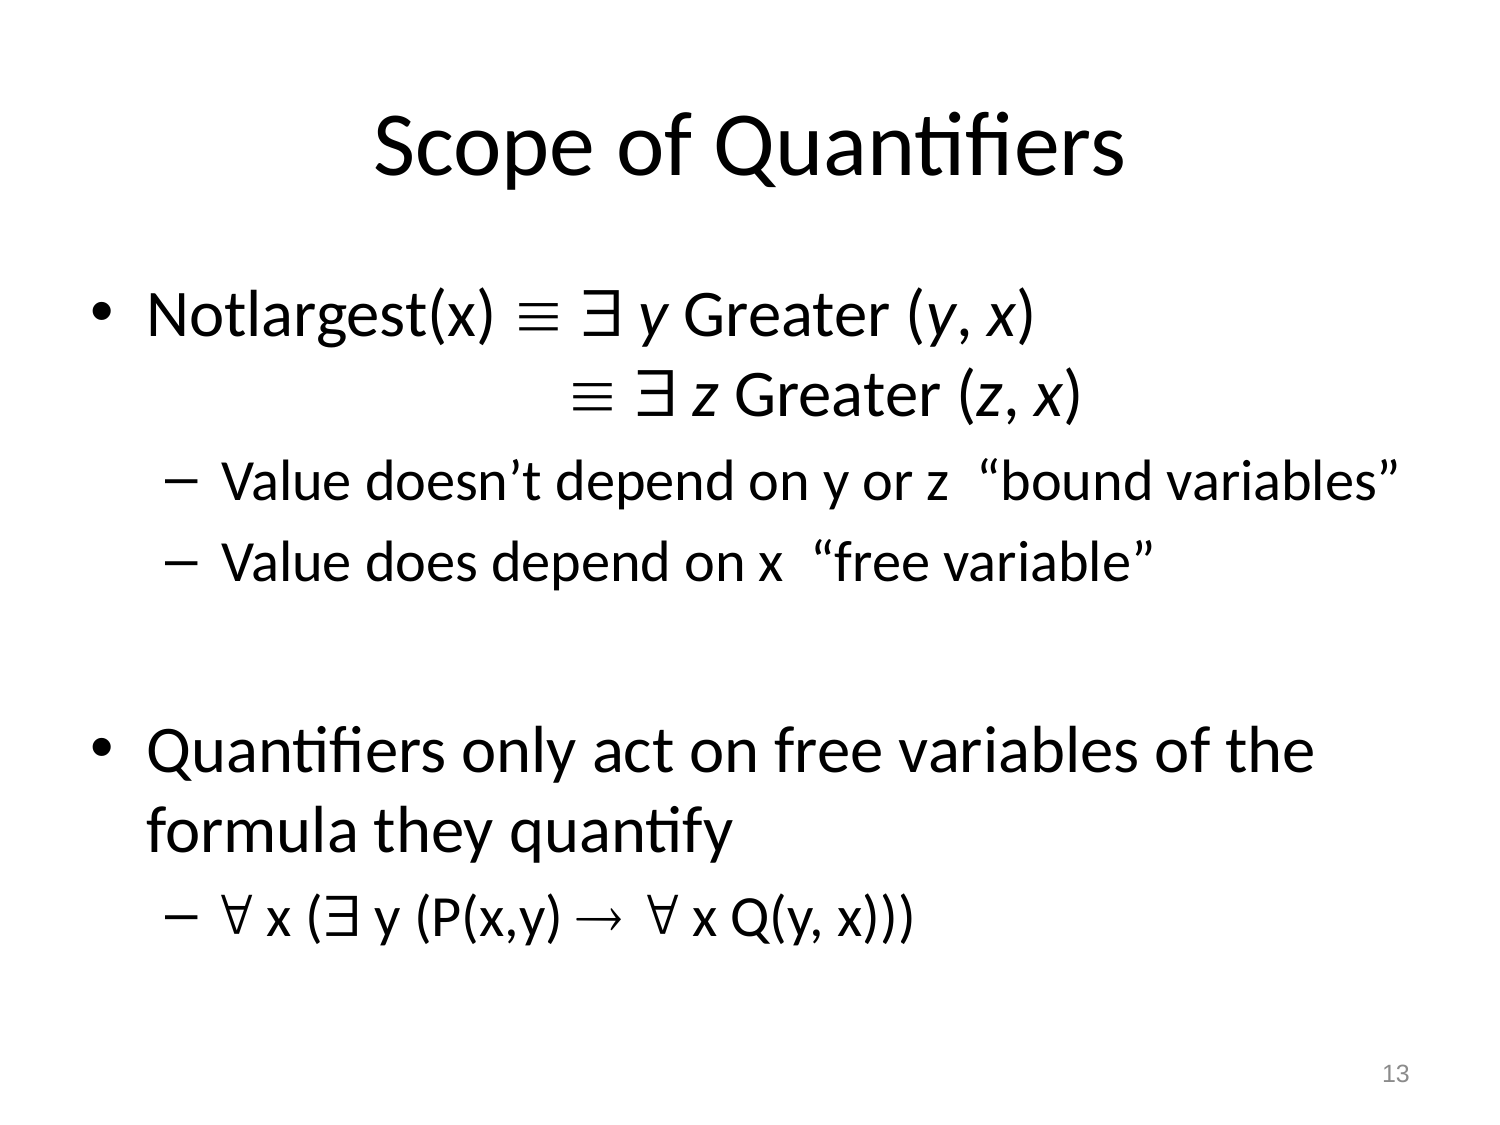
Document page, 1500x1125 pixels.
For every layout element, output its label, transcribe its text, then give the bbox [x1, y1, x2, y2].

slide_number 13 [1074, 1042, 1425, 1103]
list Notlargest(x)   y Greater (y, x)   z Greater (z, x) Value doesn’t depend on y or z “bound variables” Value does depend on x “free variable” Quantifiers only act on free variables of the formula they quantify  x ( y (P(x,y)   x Q(y, x))) [75, 262, 1425, 1005]
title Scope of Quantifiers [75, 45, 1425, 233]
